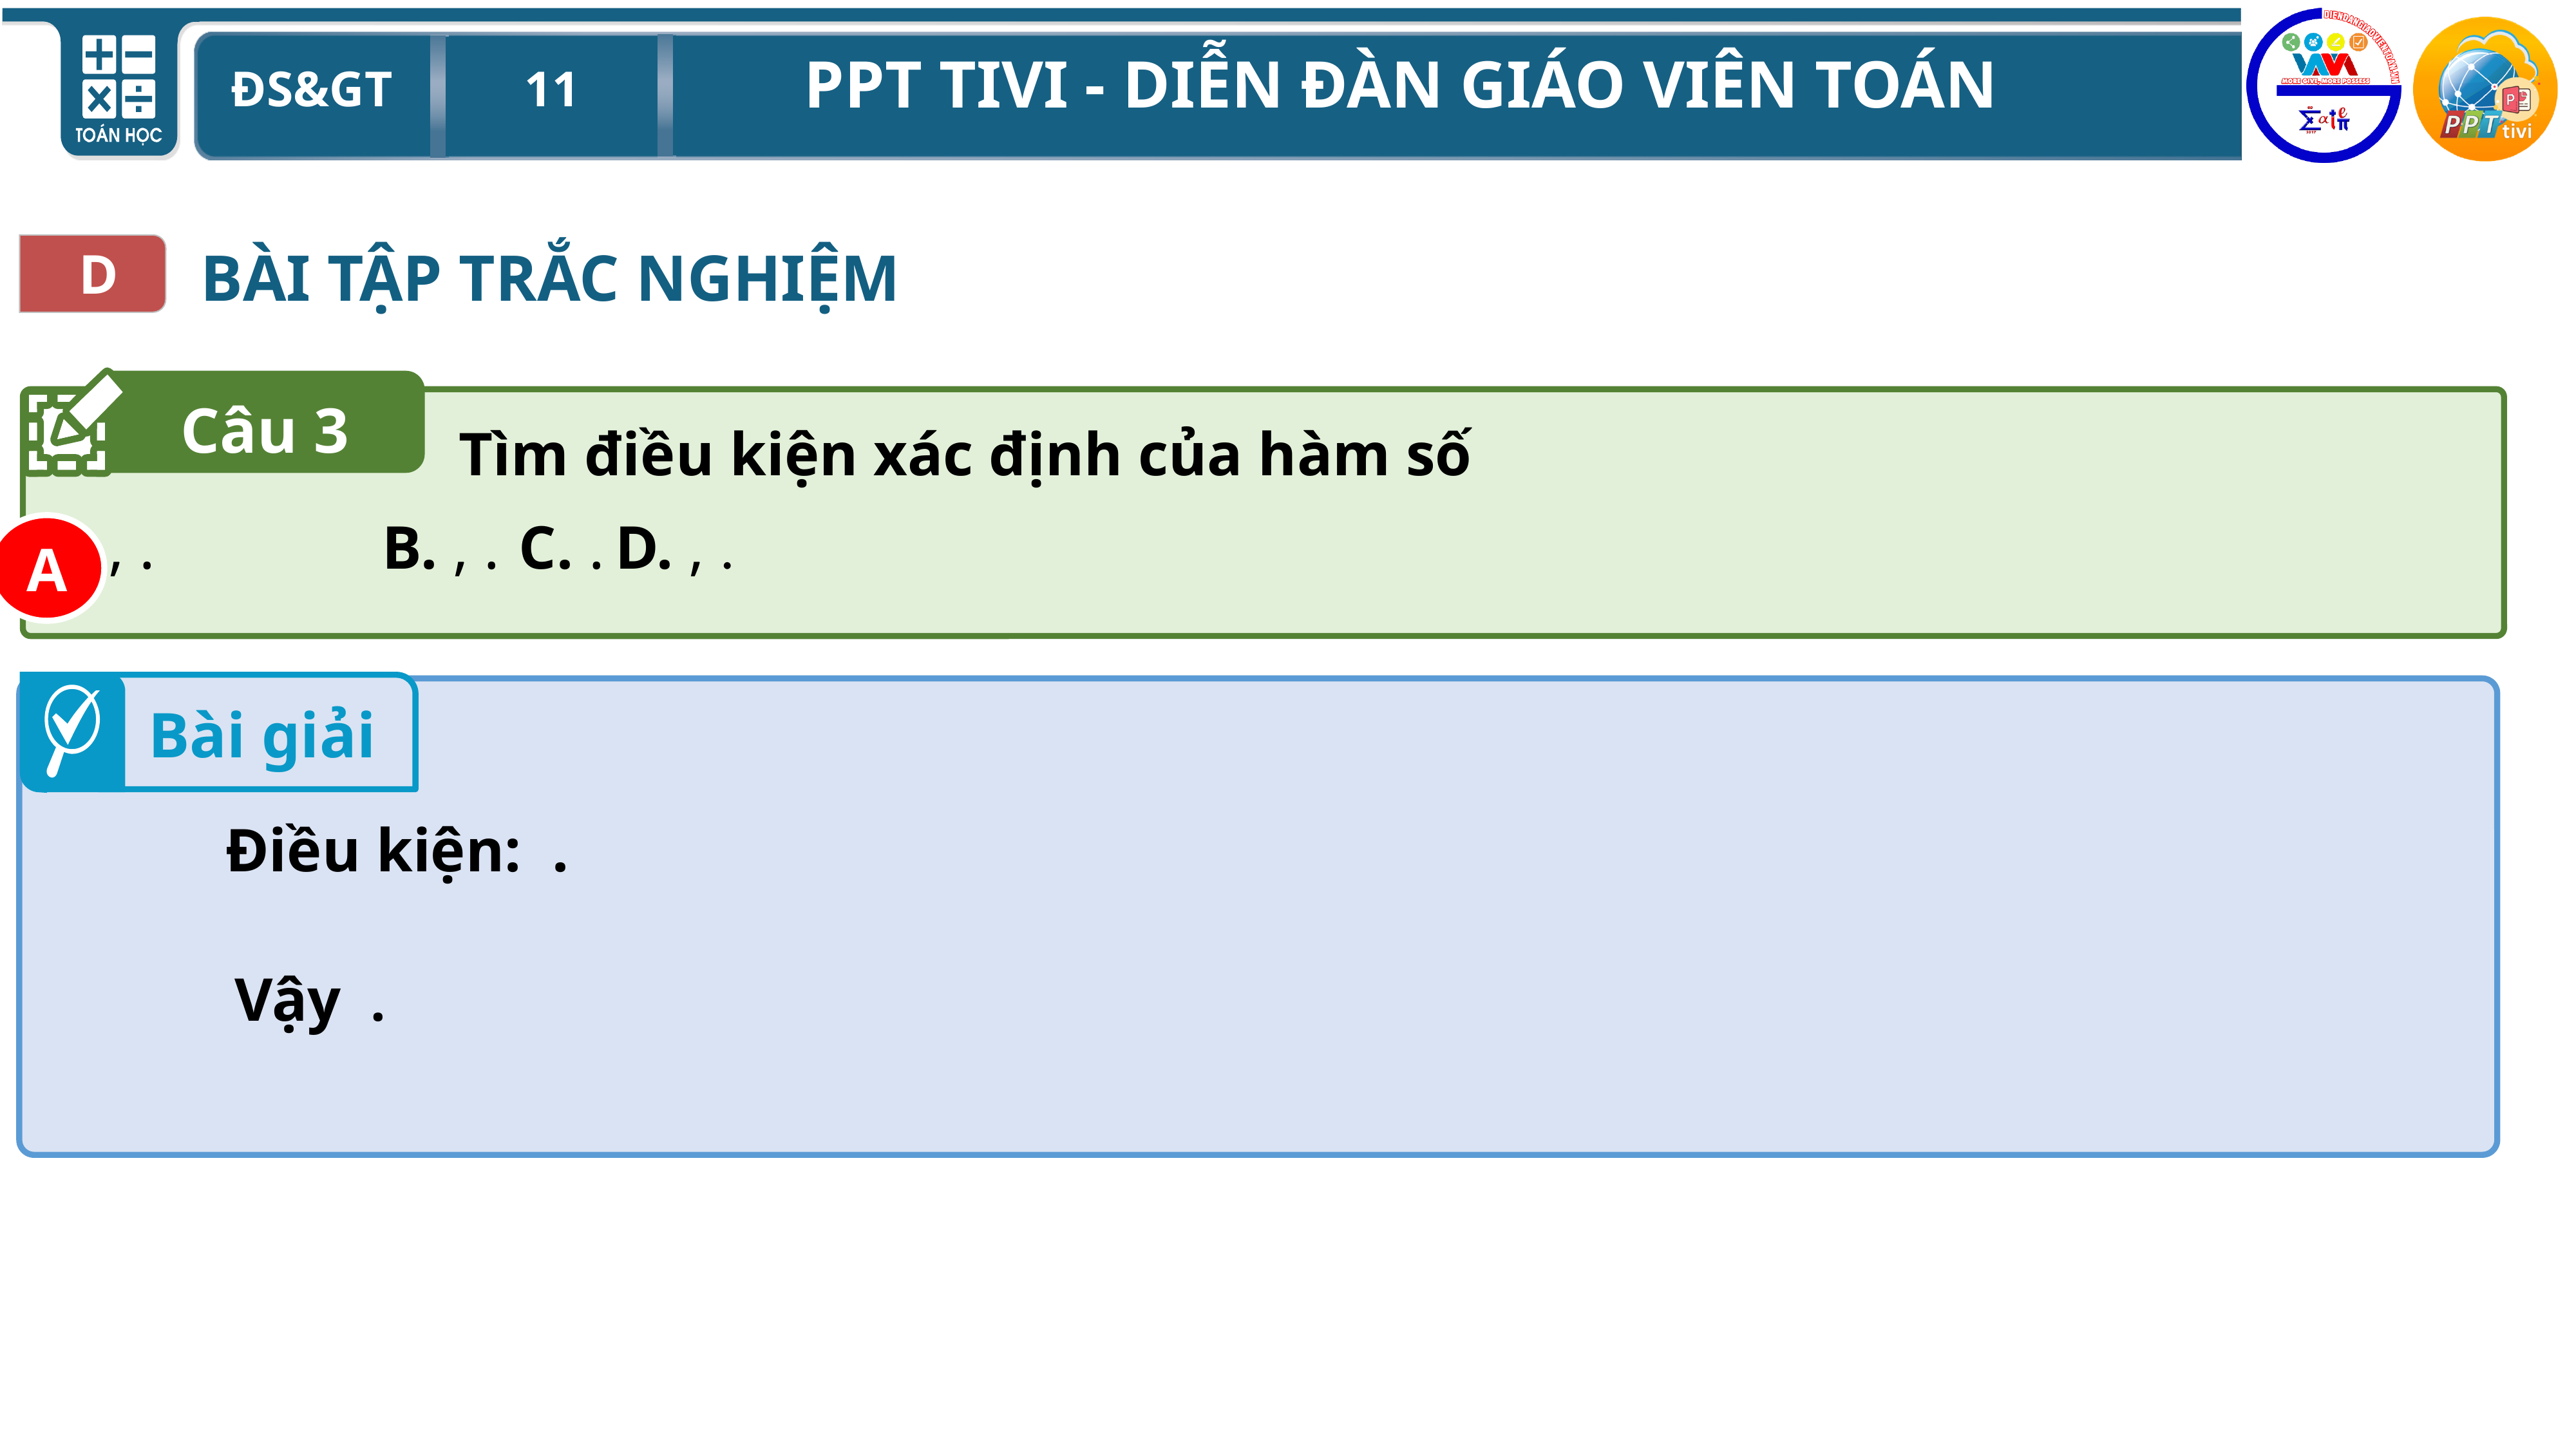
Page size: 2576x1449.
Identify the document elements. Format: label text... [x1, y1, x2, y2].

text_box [19, 674, 2497, 1155]
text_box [22, 367, 422, 477]
text_box [22, 388, 2505, 637]
text_box A [0, 514, 106, 621]
picture [2246, 8, 2401, 163]
picture [2412, 16, 2558, 162]
picture [2, 22, 2242, 160]
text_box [19, 233, 1049, 320]
